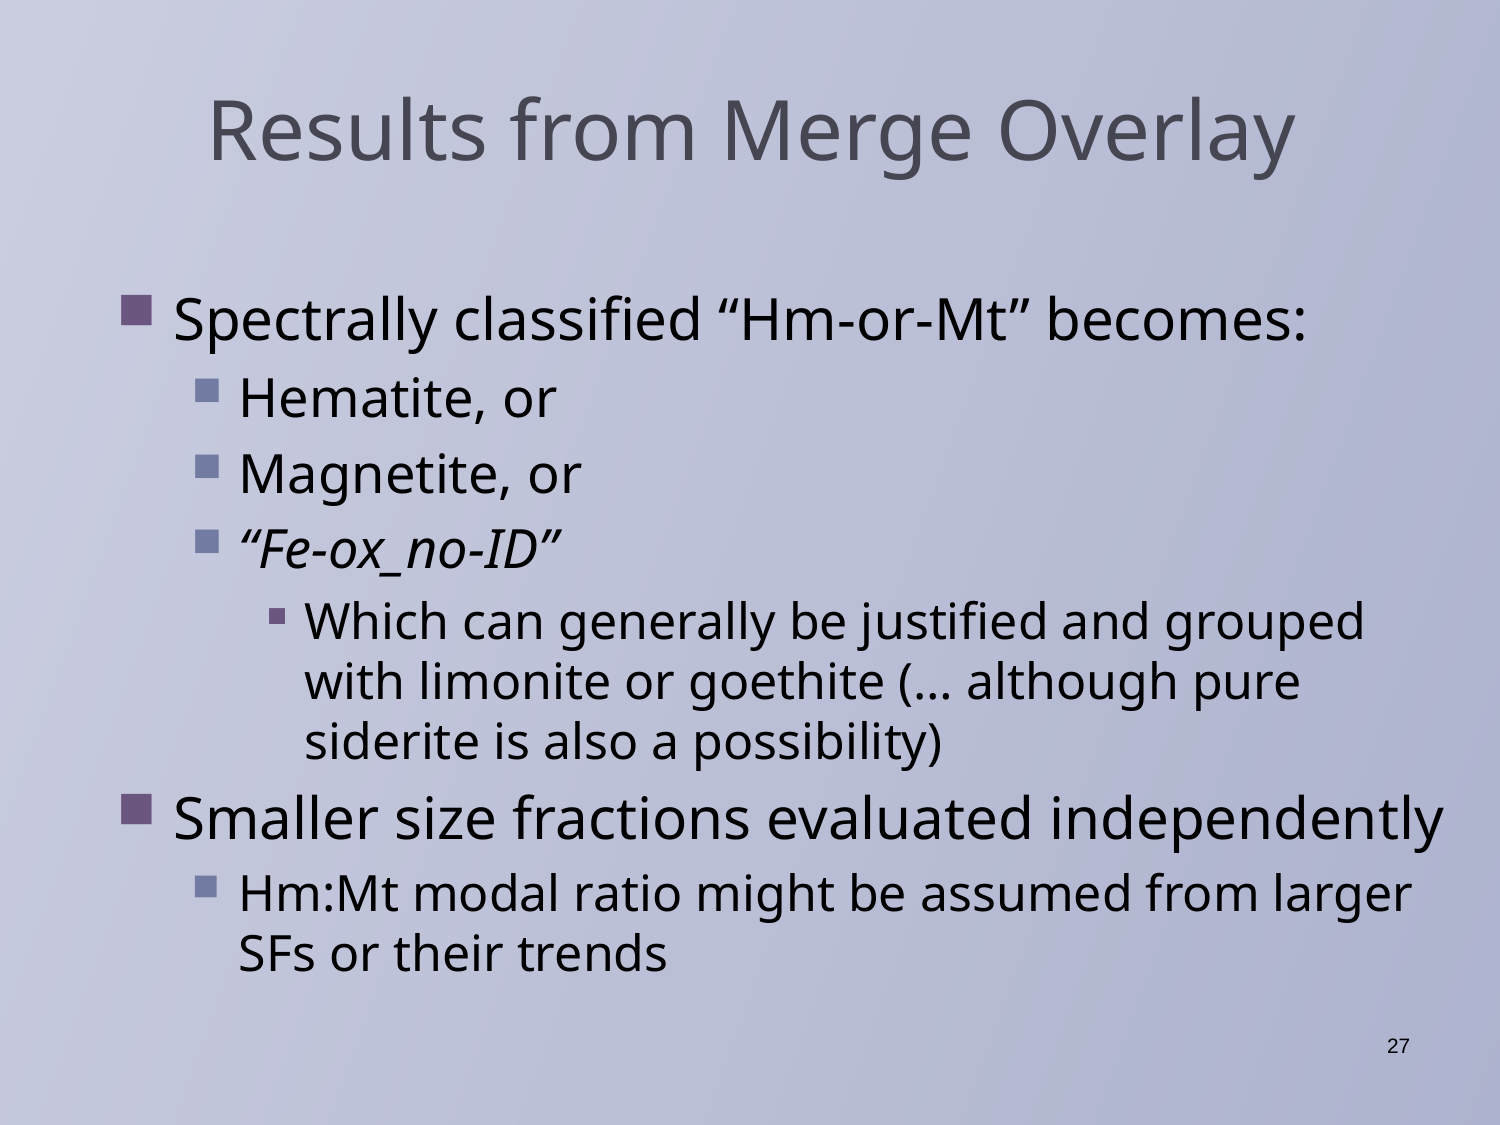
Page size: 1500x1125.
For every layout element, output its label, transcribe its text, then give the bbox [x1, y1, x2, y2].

list Spectrally classified “Hm-or-Mt” becomes: Hematite, or Magnetite, or “Fe-ox_no-ID” Which can generally be justified and grouped with limonite or goethite (… although pure siderite is also a possibility) Smaller size fractions evaluated independently Hm:Mt modal ratio might be assumed from larger SFs or their trends [101, 274, 1490, 1051]
slide_number 27 [1112, 1024, 1426, 1101]
title Results from Merge Overlay [76, 62, 1428, 193]
